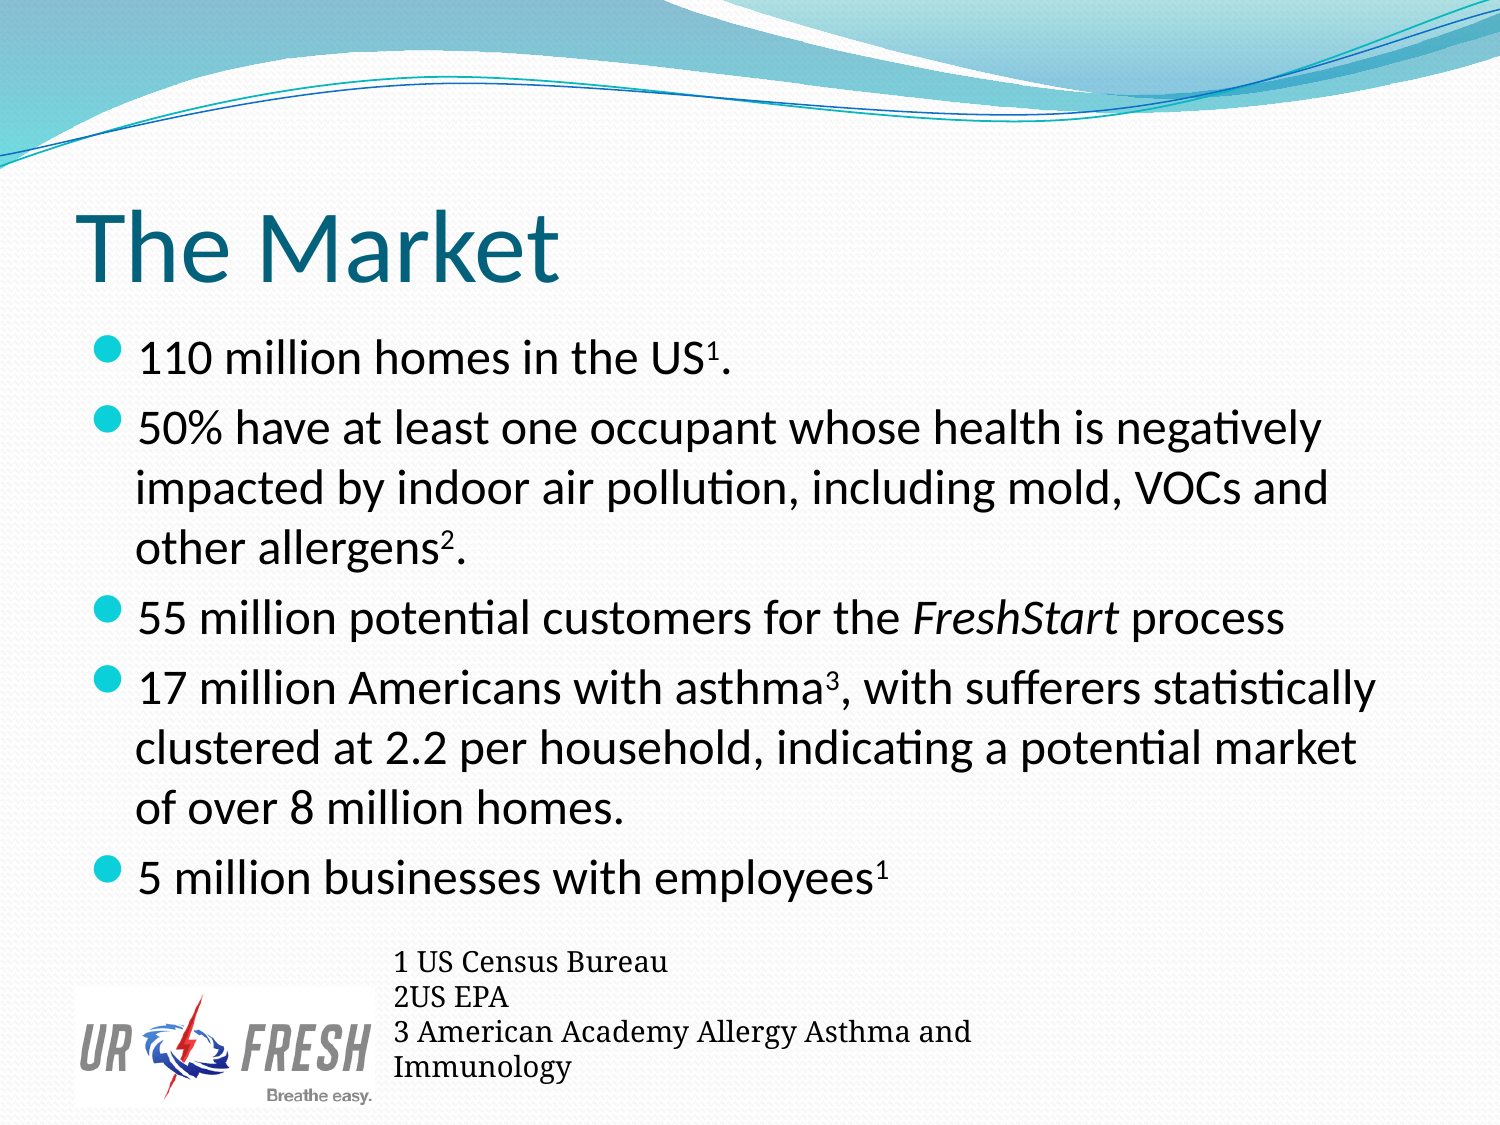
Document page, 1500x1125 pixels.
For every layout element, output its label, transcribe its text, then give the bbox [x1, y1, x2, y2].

picture [75, 1038, 375, 1107]
list 110 million homes in the US1. 50% have at least one occupant whose health is negatively impacted by indoor air pollution, including mold, VOCs and other allergens2. 55 million potential customers for the FreshStart process 17 million Americans with asthma3, with sufferers statistically clustered at 2.2 per household, indicating a potential market of over 8 million homes. 5 million businesses with employees1 [75, 317, 1425, 1038]
text_box 1 US Census Bureau 2US EPA 3 American Academy Allergy Asthma and Immunology [378, 936, 1150, 1091]
title The Market [75, 115, 1425, 303]
